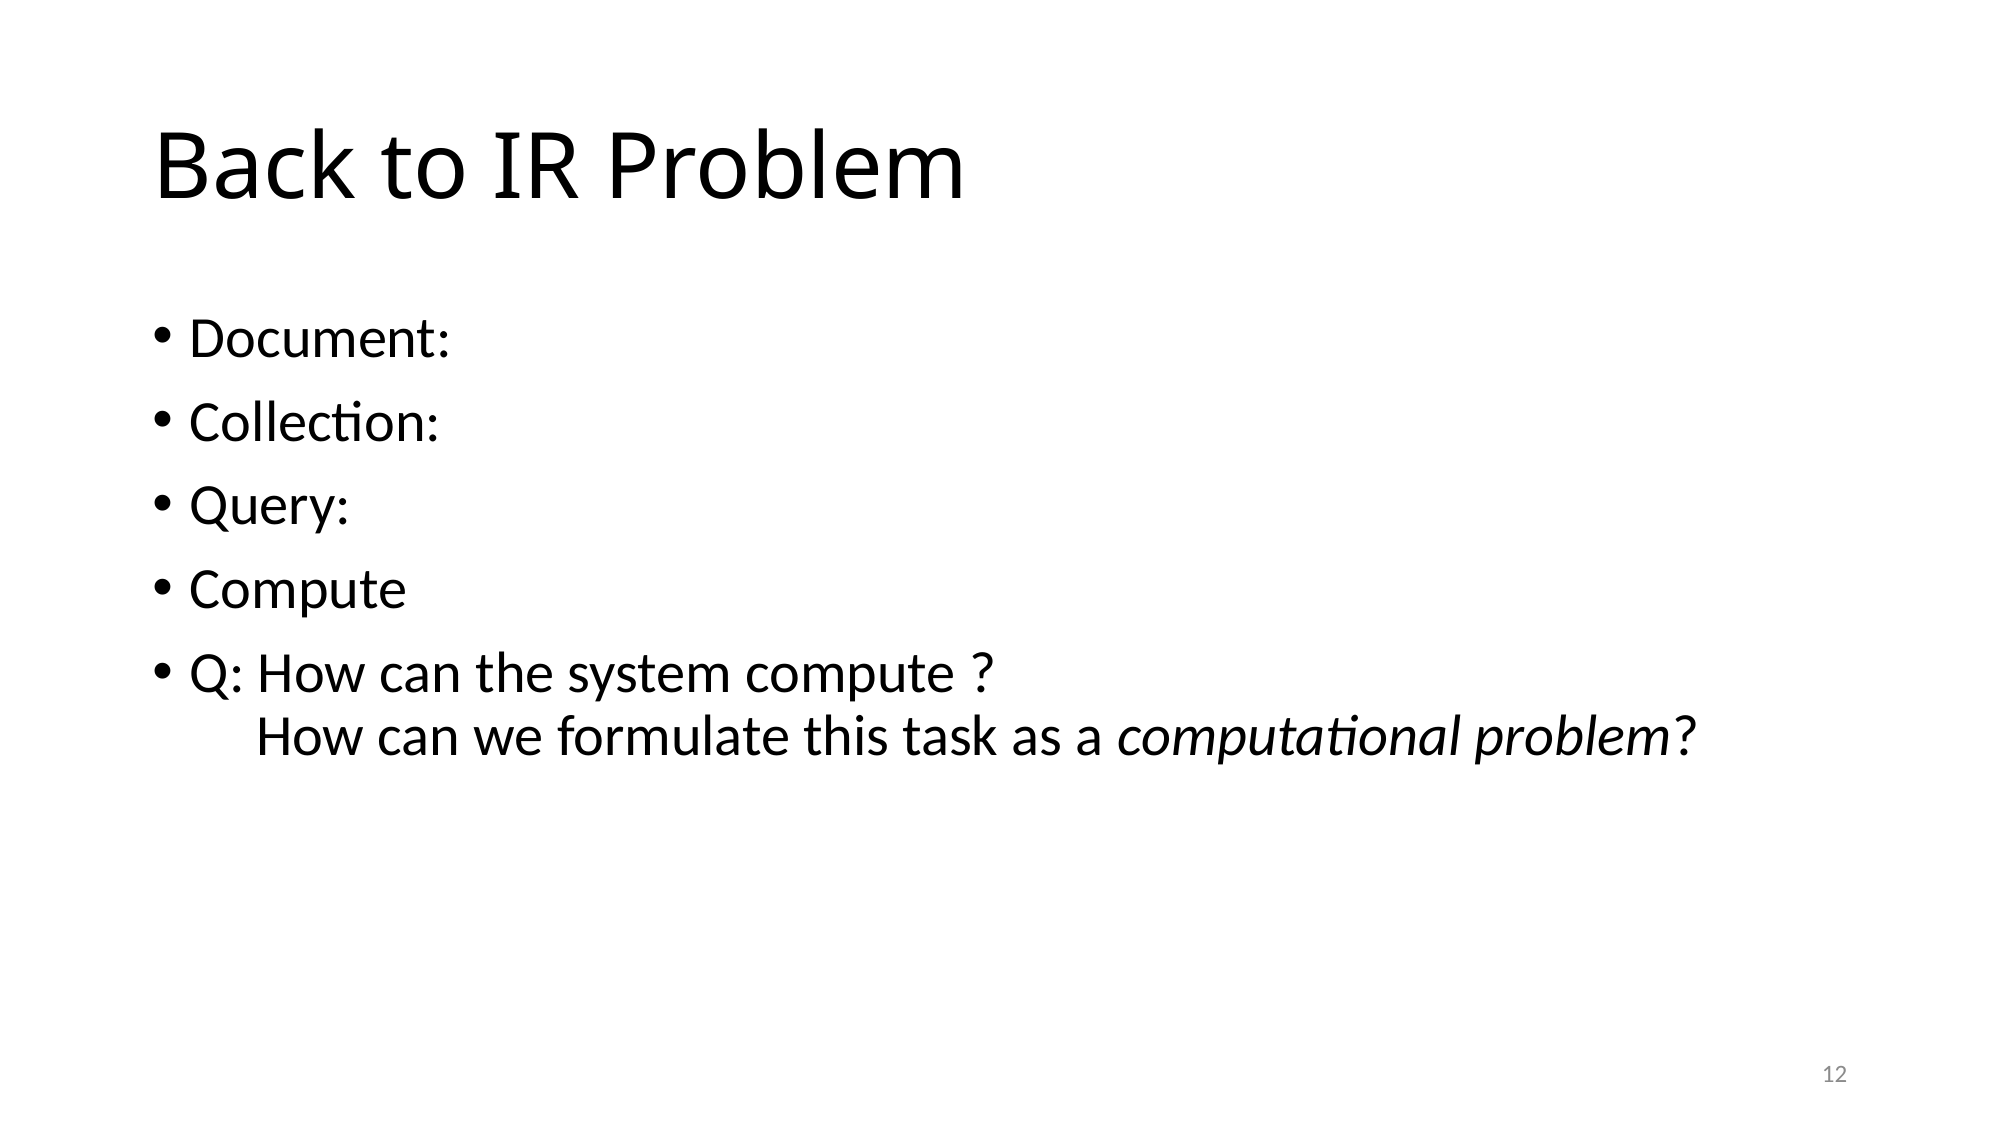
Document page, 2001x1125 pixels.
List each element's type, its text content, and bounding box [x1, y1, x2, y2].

title Back to IR Problem [137, 59, 1863, 278]
slide_number 12 [1412, 1042, 1863, 1103]
